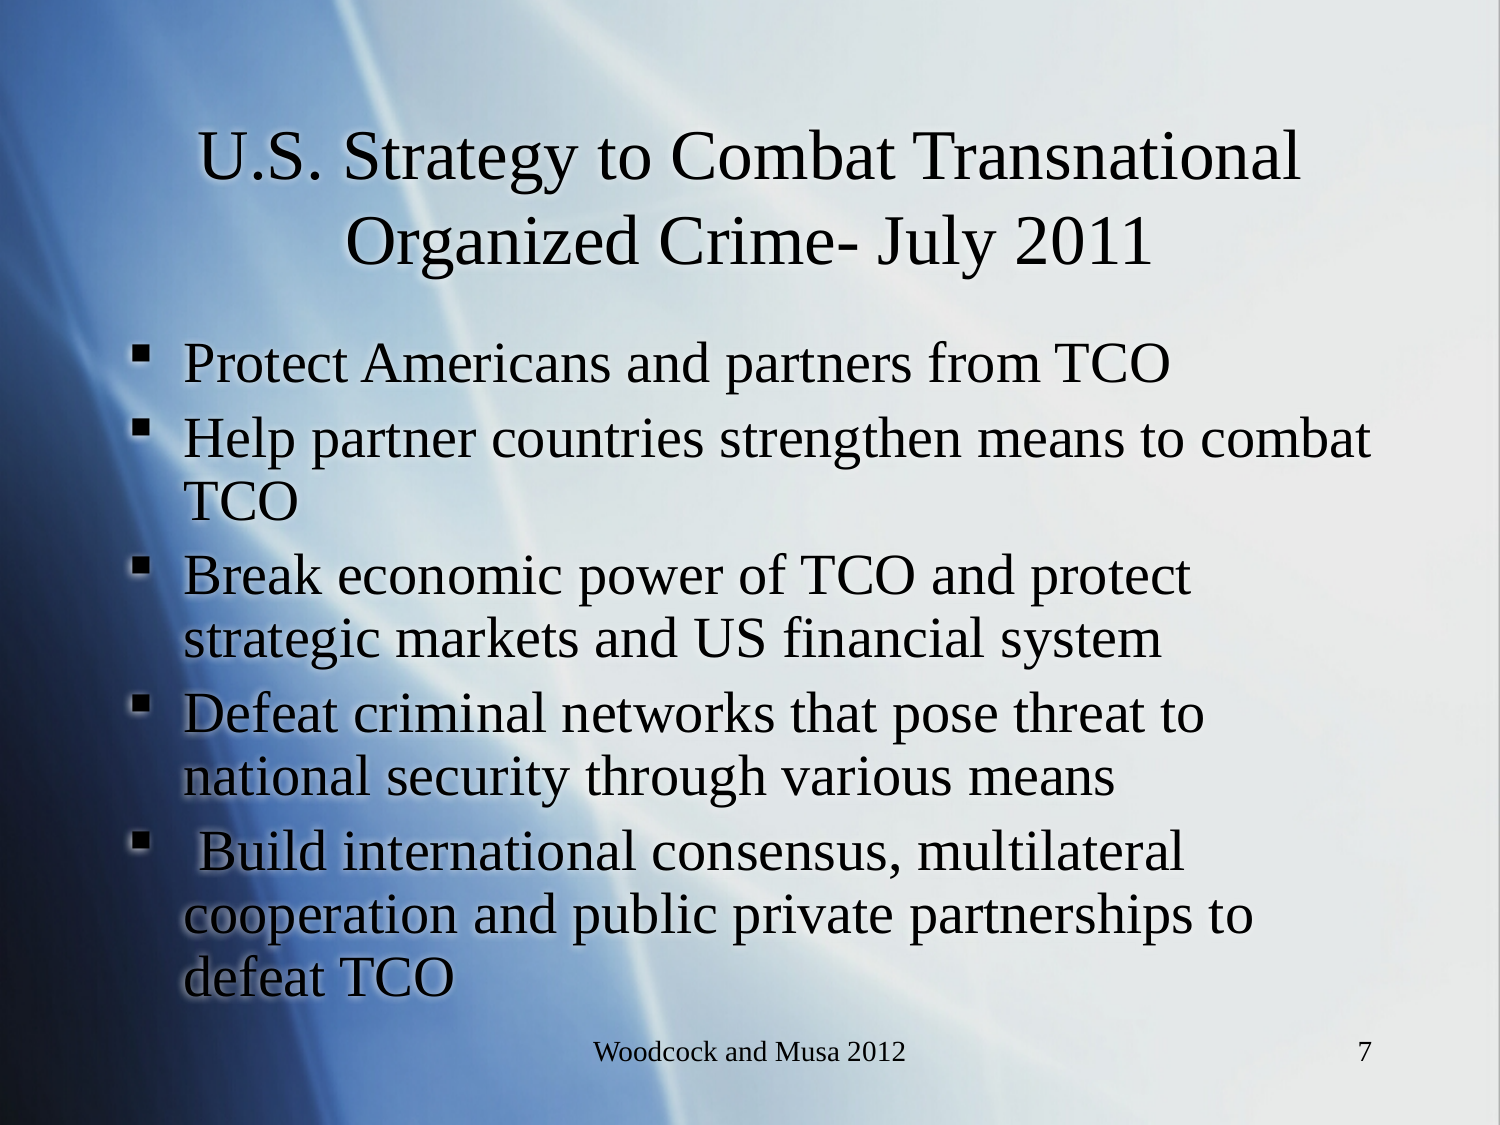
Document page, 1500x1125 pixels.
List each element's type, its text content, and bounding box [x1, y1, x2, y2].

slide_number 7 [1074, 1024, 1388, 1101]
picture [0, 0, 1500, 1125]
title U.S. Strategy to Combat Transnational Organized Crime- July 2011 [112, 99, 1388, 288]
list Protect Americans and partners from TCO Help partner countries strengthen means to combat TCO Break economic power of TCO and protect strategic markets and US financial system Defeat criminal networks that pose threat to national security through various means Build international consensus, multilateral cooperation and public private partnerships to defeat TCO [112, 324, 1388, 1001]
footer Woodcock and Musa 2012 [512, 1024, 988, 1101]
